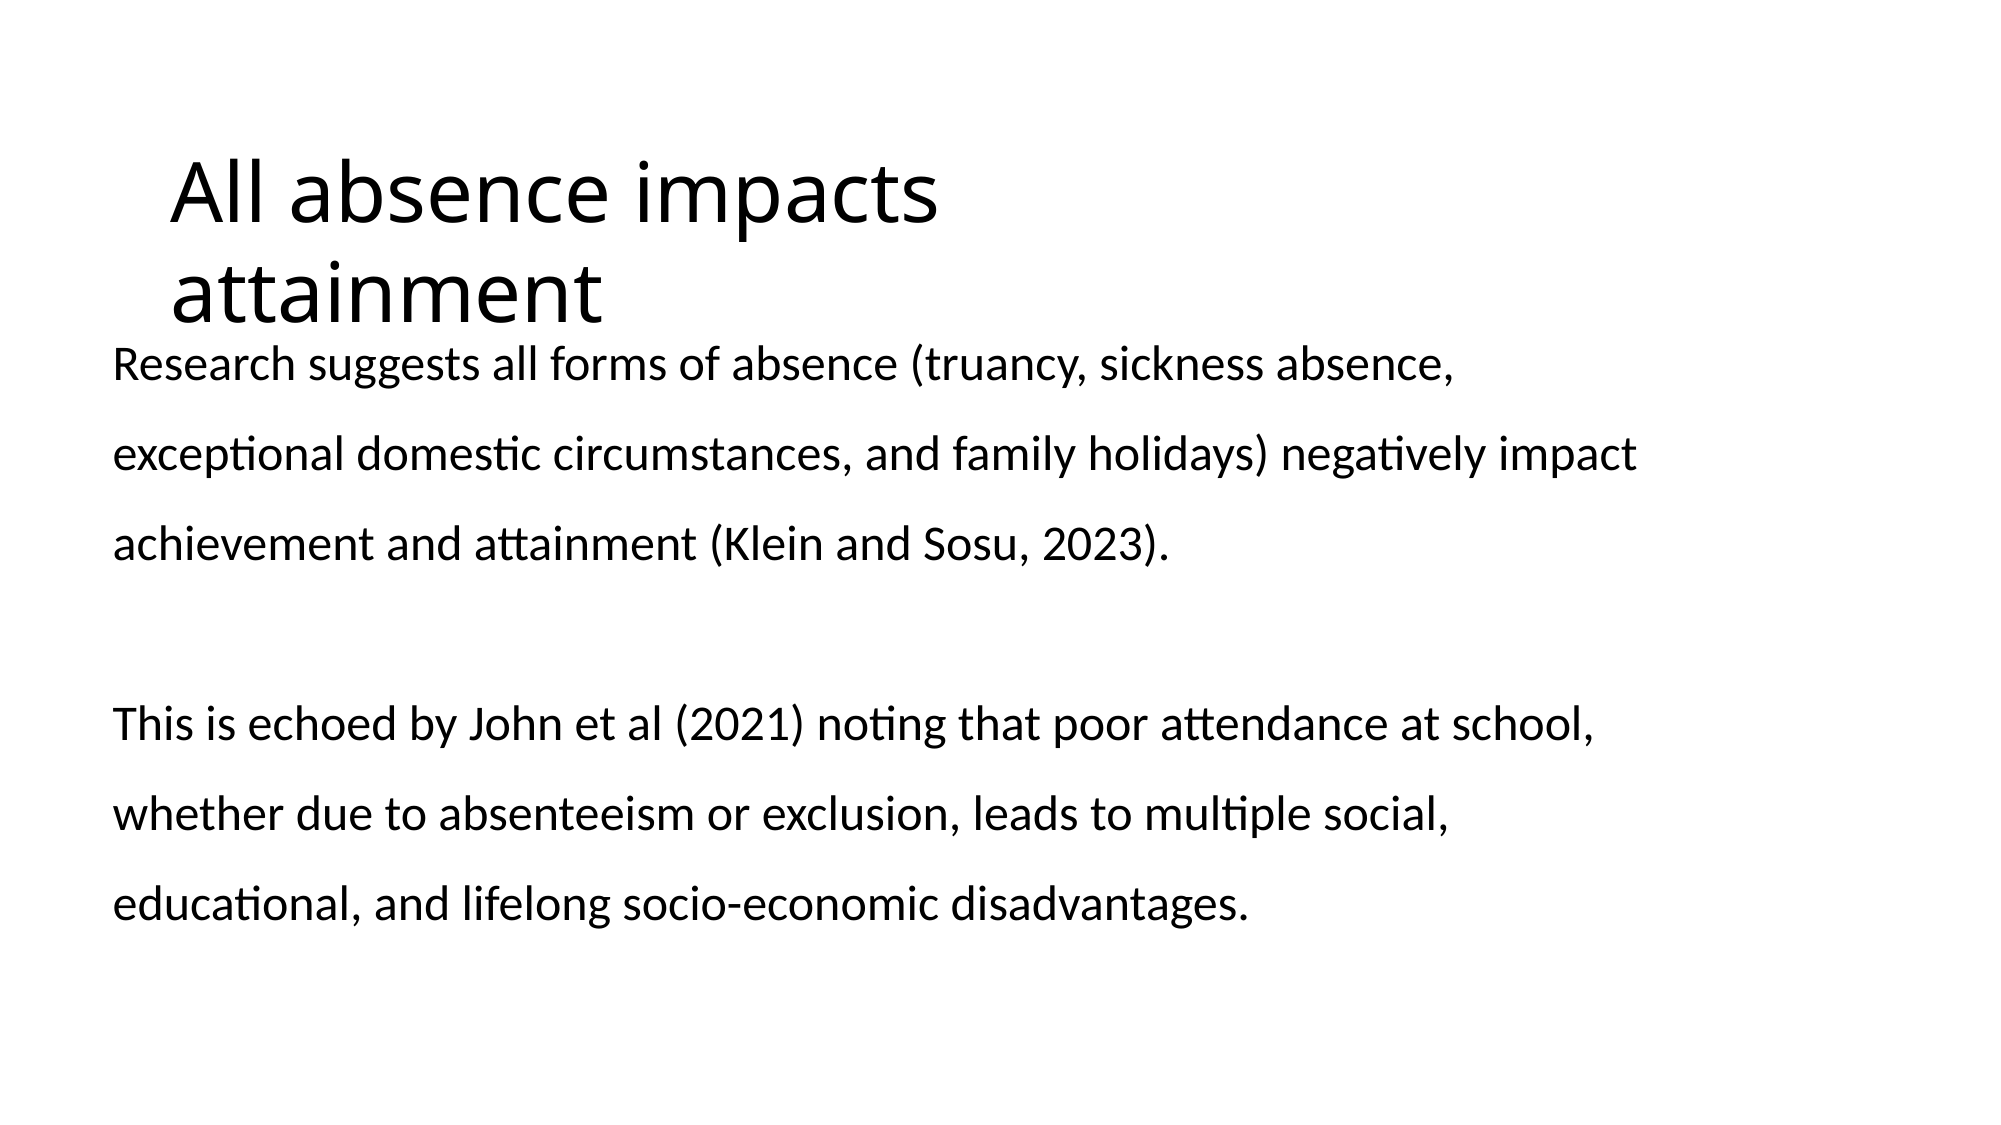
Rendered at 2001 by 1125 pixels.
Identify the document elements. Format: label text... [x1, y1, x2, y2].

title All absence impacts attainment [126, 131, 1256, 293]
text_box Research suggests all forms of absence (truancy, sickness absence, exceptional domestic circumstances, and family holidays) negatively impact achievement and attainment (Klein and Sosu, 2023). This is echoed by John et al (2021) noting that poor attendance at school, whether due to absenteeism or exclusion, leads to multiple social, educational, and lifelong socio-economic disadvantages. [98, 293, 1700, 938]
